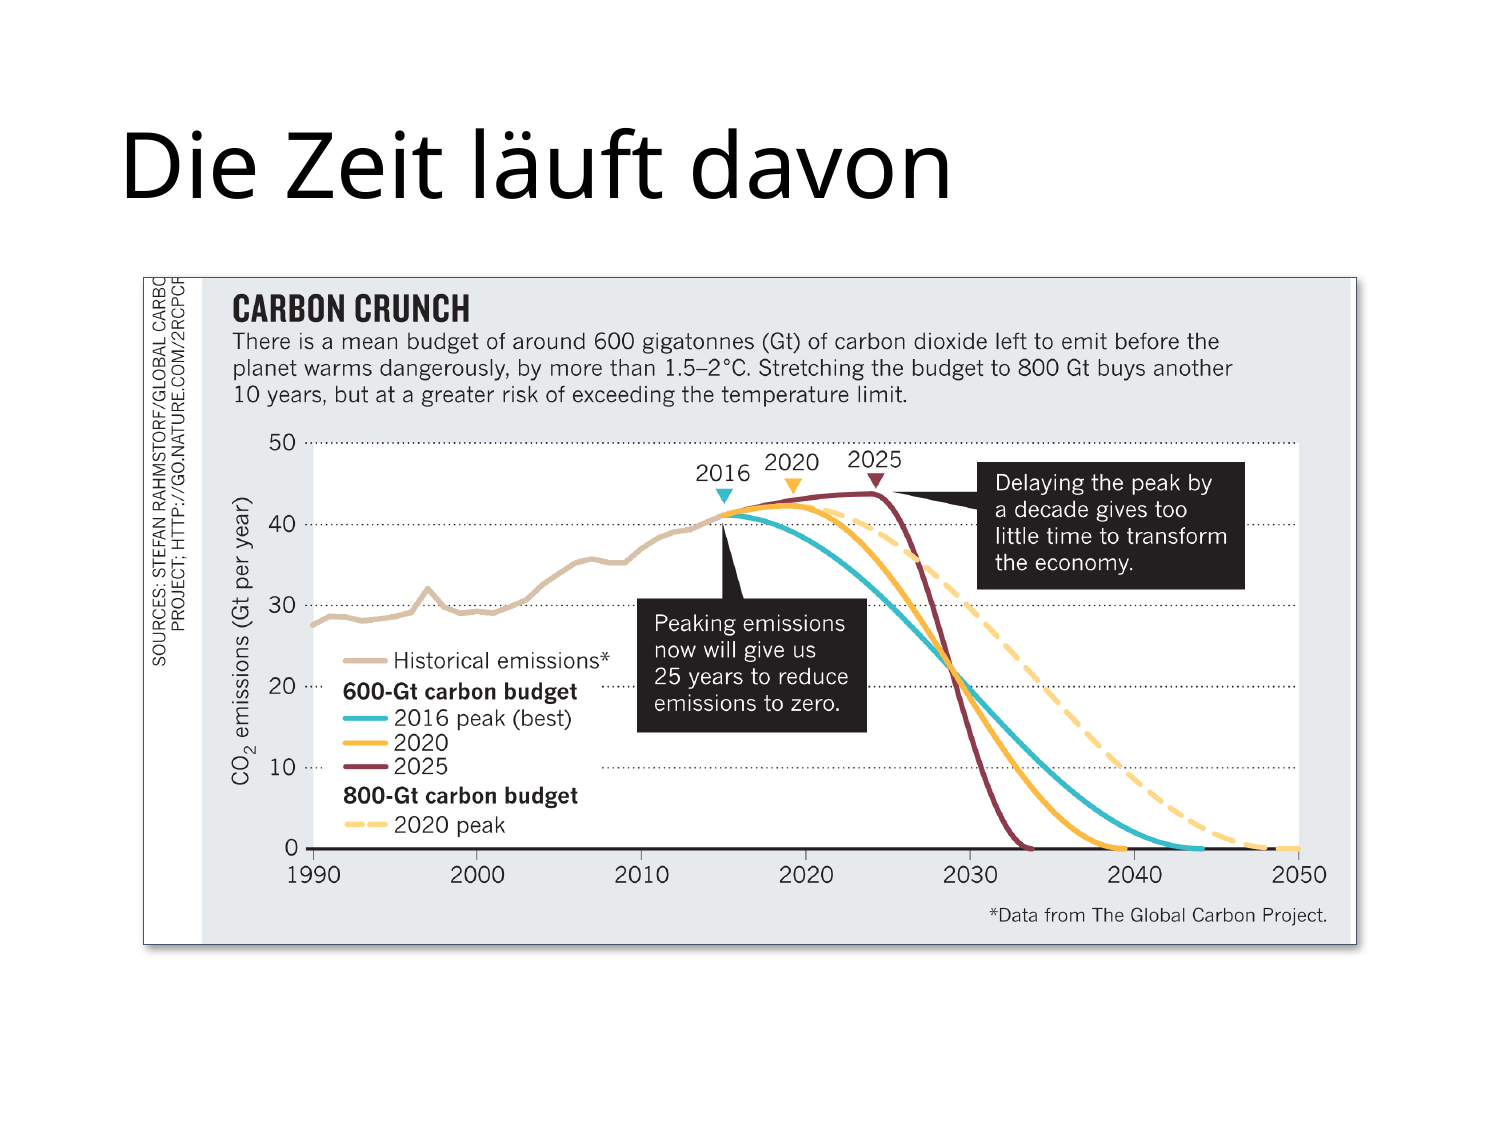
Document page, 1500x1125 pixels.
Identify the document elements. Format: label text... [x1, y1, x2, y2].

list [143, 277, 1357, 945]
title Die Zeit läuft davon [103, 59, 1397, 278]
